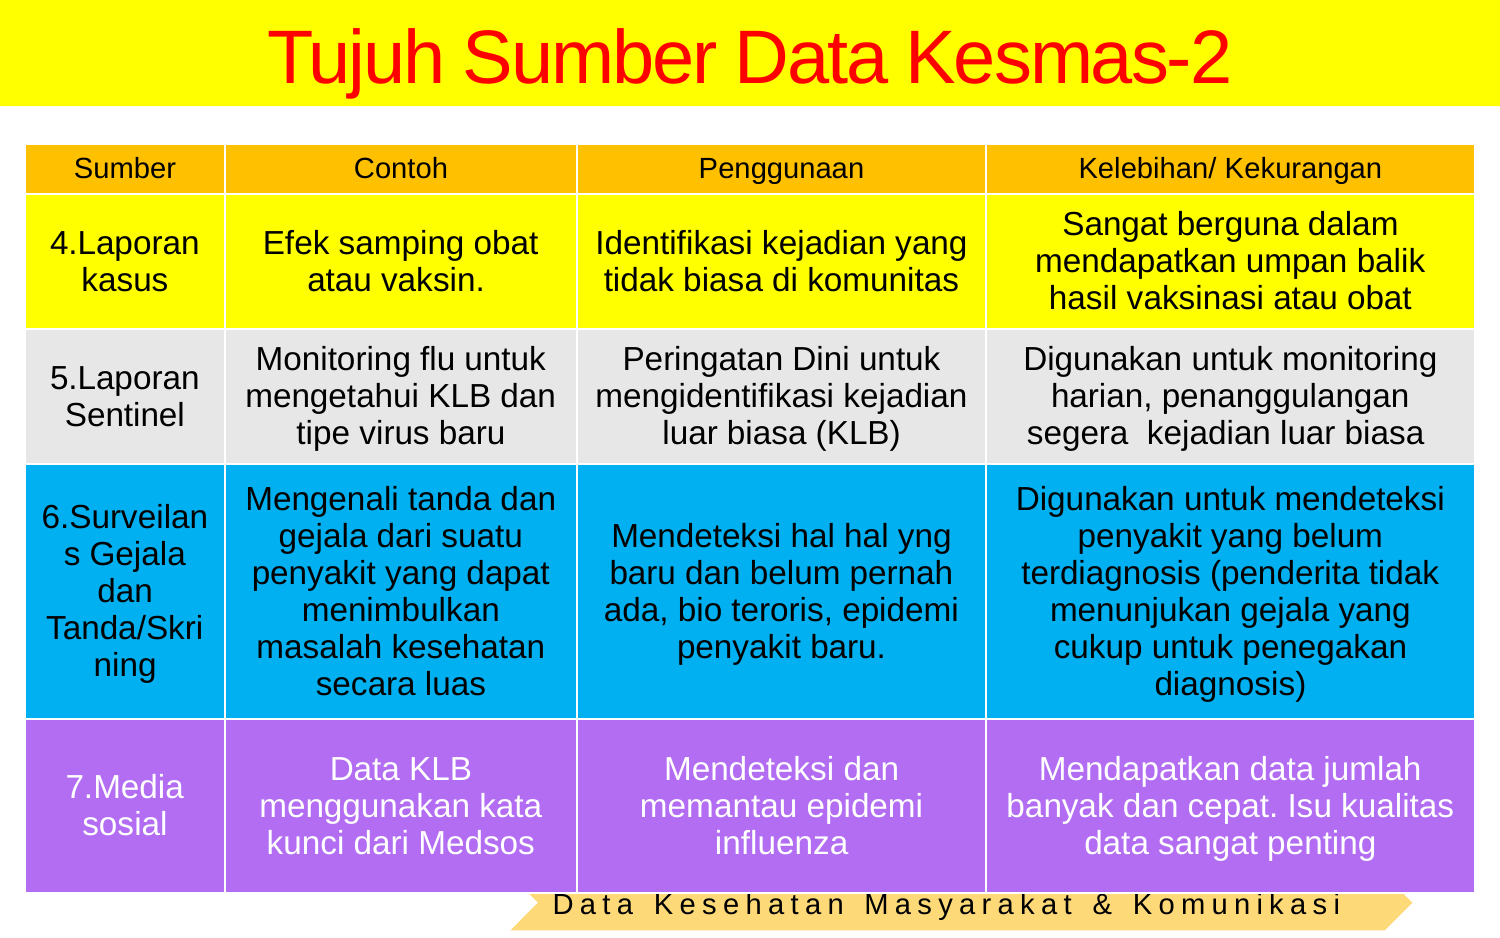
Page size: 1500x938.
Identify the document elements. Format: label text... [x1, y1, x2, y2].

table_cell Efek samping obat atau vaksin. [226, 195, 576, 328]
table_header 7.Media sosial [26, 720, 224, 892]
table_cell Mengenali tanda dan gejala dari suatu penyakit yang dapat menimbulkan masalah kesehatan secara luas [226, 465, 576, 718]
table_header Contoh [226, 145, 576, 193]
table_header Mendapatkan data jumlah banyak dan cepat. Isu kualitas data sangat penting [987, 720, 1474, 892]
table_cell Mendeteksi hal hal yng baru dan belum pernah ada, bio teroris, epidemi penyakit baru. [578, 465, 985, 718]
table_cell Digunakan untuk monitoring harian, penanggulangan segera kejadian luar biasa [987, 330, 1474, 463]
table_cell 5.Laporan Sentinel [26, 330, 224, 463]
table_header Penggunaan [578, 145, 985, 193]
table_cell 6.Surveilans Gejala dan Tanda/Skrining [26, 465, 224, 718]
title Tujuh Sumber Data Kesmas-2 [0, 0, 1500, 107]
table_cell Identifikasi kejadian yang tidak biasa di komunitas [578, 195, 985, 328]
table_header Sumber [26, 145, 224, 193]
table_cell Monitoring flu untuk mengetahui KLB dan tipe virus baru [226, 330, 576, 463]
table_header Mendeteksi dan memantau epidemi influenza [578, 720, 985, 892]
table_header Data KLB menggunakan kata kunci dari Medsos [226, 720, 576, 892]
table_cell 4.Laporan kasus [26, 195, 224, 328]
table_cell Peringatan Dini untuk mengidentifikasi kejadian luar biasa (KLB) [578, 330, 985, 463]
table_cell Sangat berguna dalam mendapatkan umpan balik hasil vaksinasi atau obat [987, 195, 1474, 328]
table_cell Digunakan untuk mendeteksi penyakit yang belum terdiagnosis (penderita tidak menunjukan gejala yang cukup untuk penegakan diagnosis) [987, 465, 1474, 718]
table_header Kelebihan/ Kekurangan [987, 145, 1474, 193]
